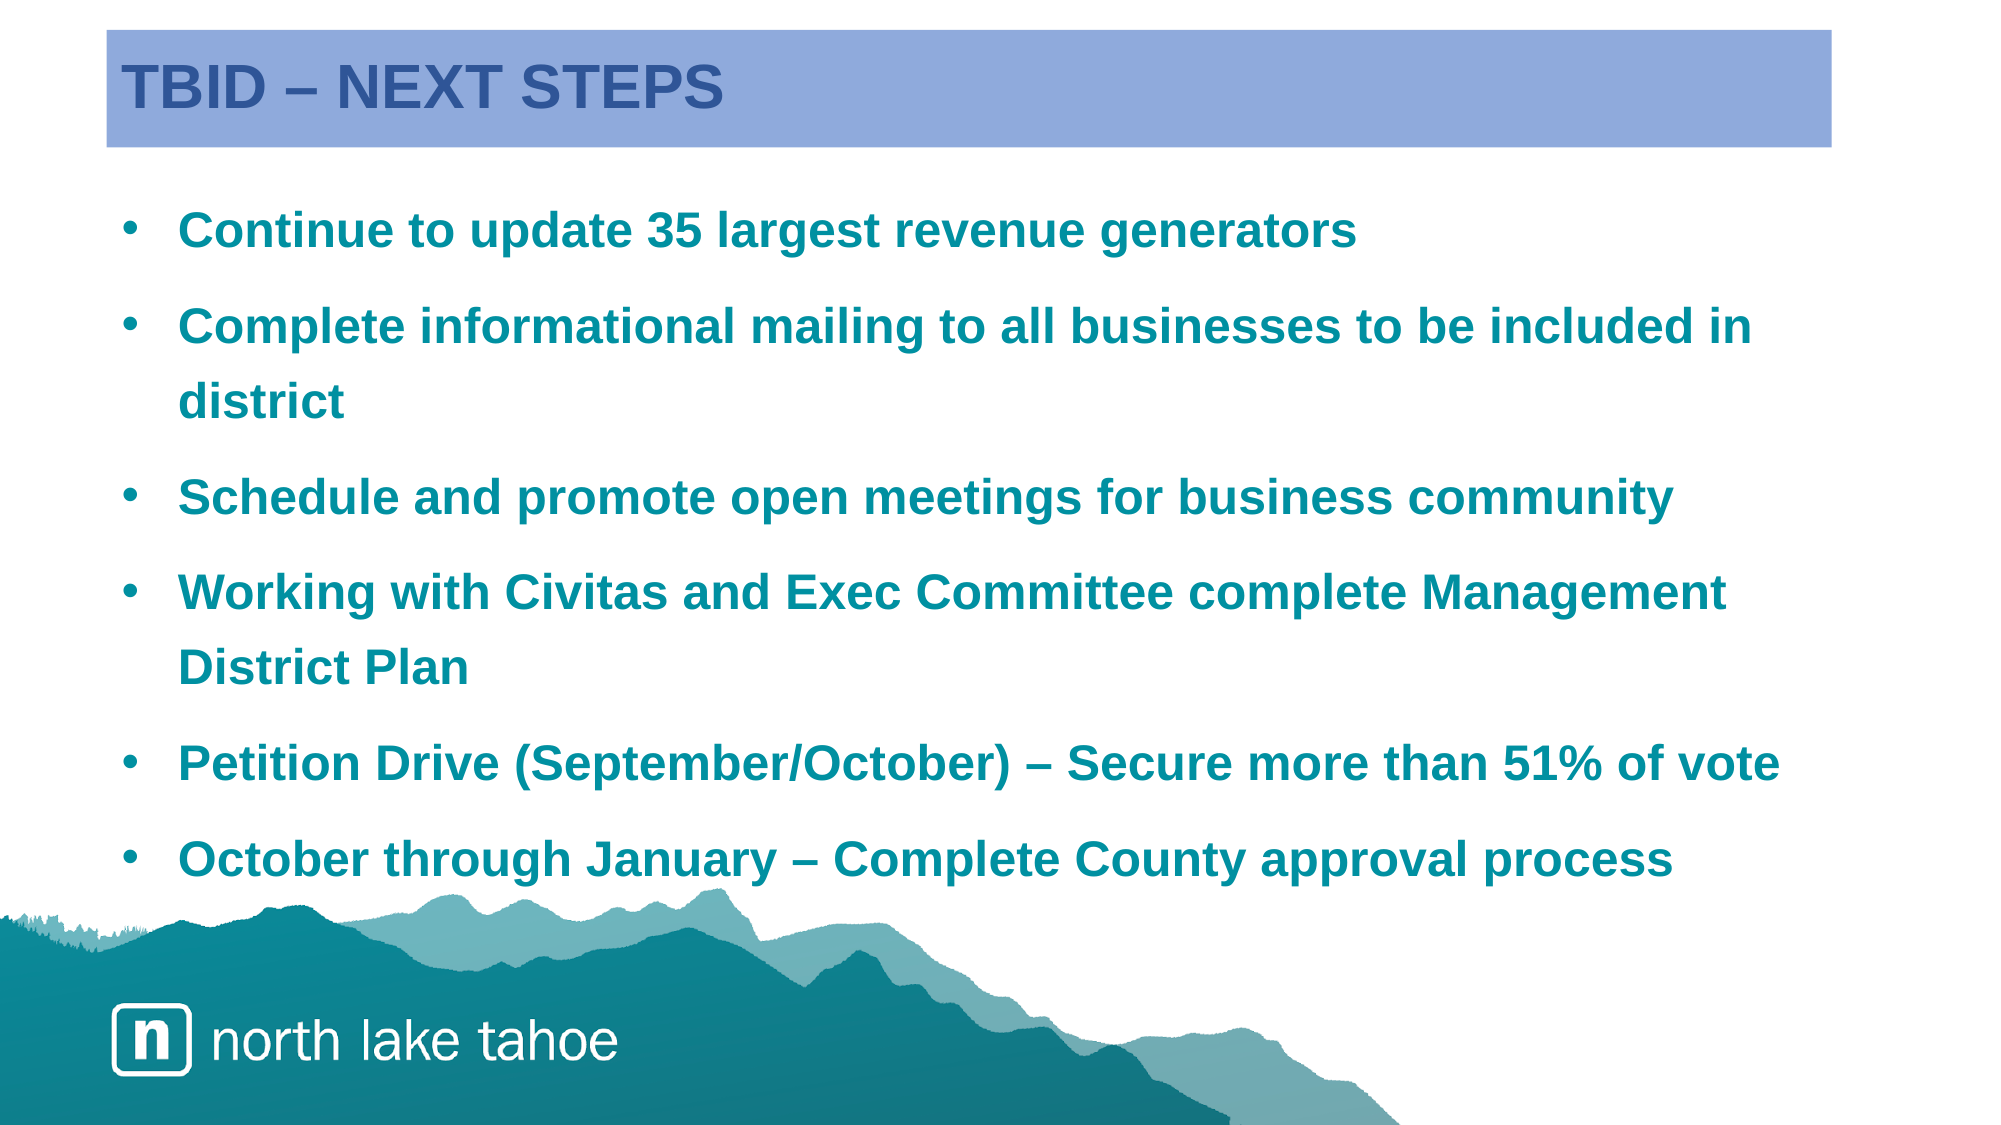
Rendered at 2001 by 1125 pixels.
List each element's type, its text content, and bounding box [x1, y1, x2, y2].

list Continue to update 35 largest revenue generators Complete informational mailing to all businesses to be included in district Schedule and promote open meetings for business community Working with Civitas and Exec Committee complete Management District Plan Petition Drive (September/October) – Secure more than 51% of vote October through January – Complete County approval process [106, 174, 1832, 800]
picture [0, 0, 2001, 1125]
title TBID – NEXT STEPS [106, 29, 1832, 148]
